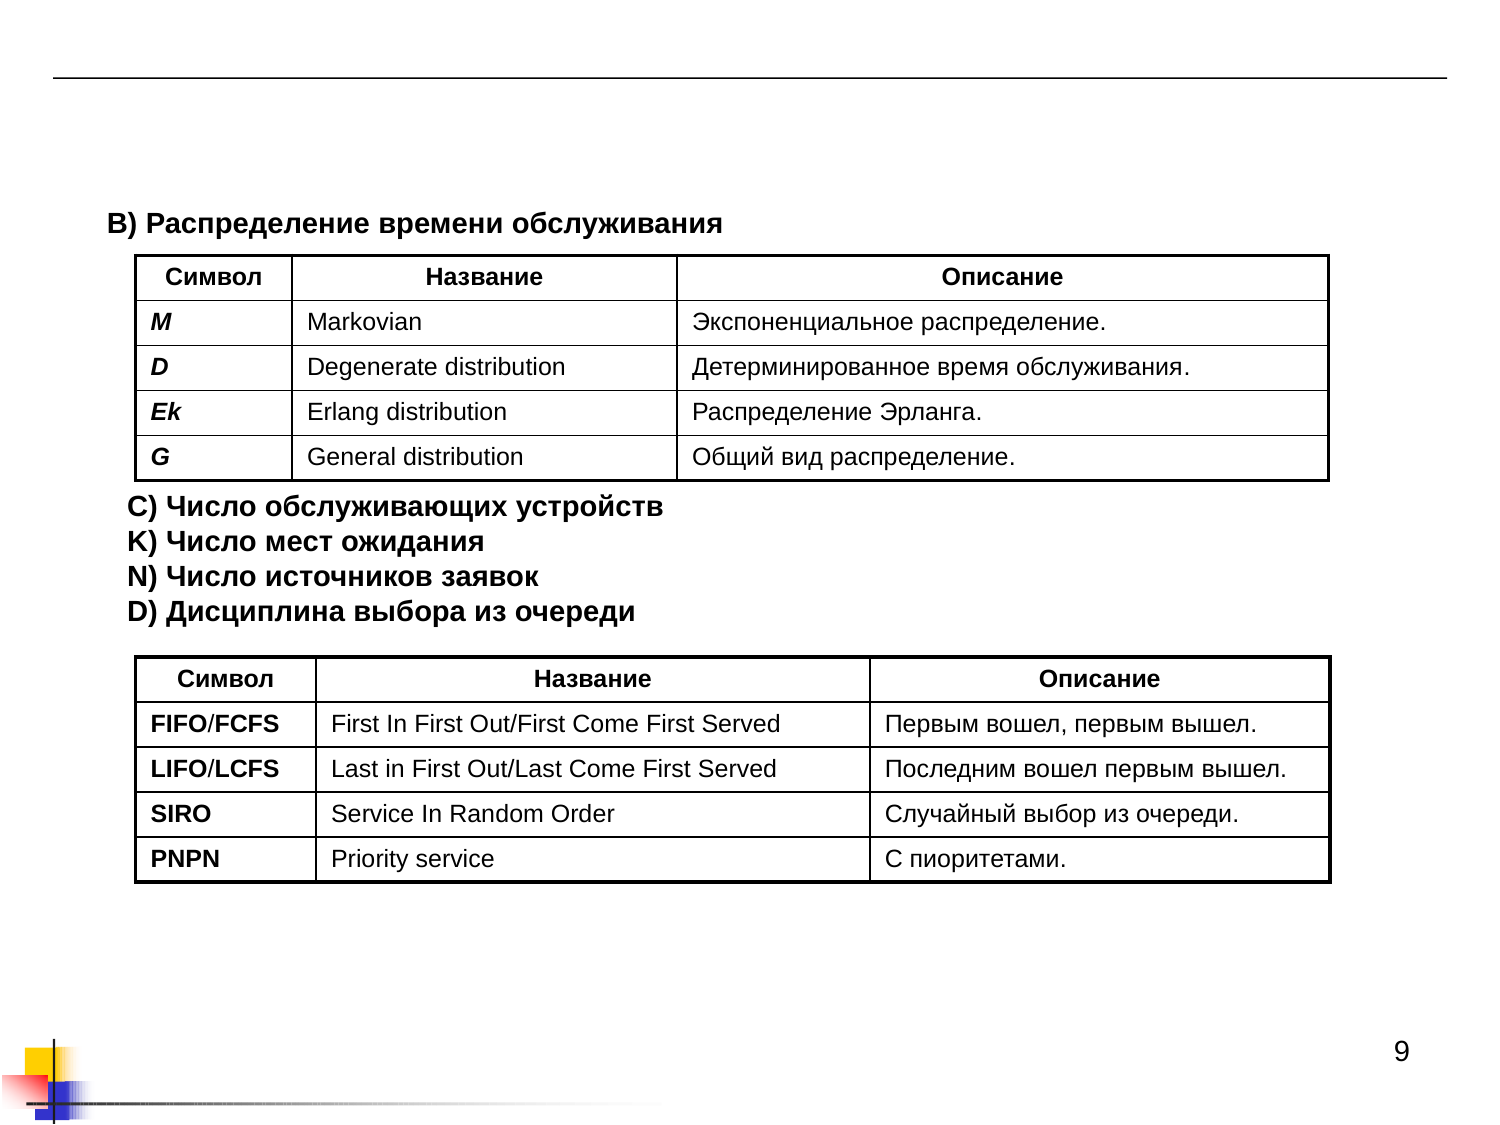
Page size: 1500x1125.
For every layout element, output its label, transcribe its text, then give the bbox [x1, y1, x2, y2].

text_box B) Распределение времени обслуживания [92, 196, 748, 247]
table_cell Markovian [293, 301, 676, 345]
table_cell Распределение Эрланга. [678, 391, 1327, 435]
table_cell Случайный выбор из очереди. [871, 793, 1328, 836]
table_cell Priority service [317, 838, 869, 880]
table_cell Детерминированное время обслуживания. [678, 346, 1327, 390]
table_header Название [317, 659, 869, 701]
table_header Символ [137, 257, 291, 300]
table_cell Ek [137, 391, 291, 435]
table_header Название [293, 257, 676, 300]
table_cell SIRO [137, 793, 315, 836]
table_cell Первым вошел, первым вышел. [871, 703, 1328, 746]
table_cell Общий вид распределение. [678, 436, 1327, 479]
text_box C) Число обслуживающих устройств K) Число мест ожидания N) Число источников заявок D) Дисциплина выбора из очереди [112, 479, 680, 635]
table_cell First In First Out/First Come First Served [317, 703, 869, 746]
table_cell Экспоненциальное распределение. [678, 301, 1327, 345]
table_cell С пиоритетами. [871, 838, 1328, 880]
table_cell Последним вошел первым вышел. [871, 748, 1328, 791]
slide_number 9 [1074, 1024, 1426, 1103]
table_cell M [137, 301, 291, 345]
table_cell Degenerate distribution [293, 346, 676, 390]
table_cell G [137, 436, 291, 479]
table_cell Last in First Out/Last Come First Served [317, 748, 869, 791]
table_cell PNPN [137, 838, 315, 880]
table_cell General distribution [293, 436, 676, 479]
table_header Описание [678, 257, 1327, 300]
table_cell D [137, 346, 291, 390]
table_cell Erlang distribution [293, 391, 676, 435]
picture [0, 1037, 663, 1125]
table_cell LIFO/LCFS [137, 748, 315, 791]
table_cell FIFO/FCFS [137, 703, 315, 746]
table_cell Service In Random Order [317, 793, 869, 836]
table_header Описание [871, 659, 1328, 701]
table_header Символ [137, 659, 315, 701]
